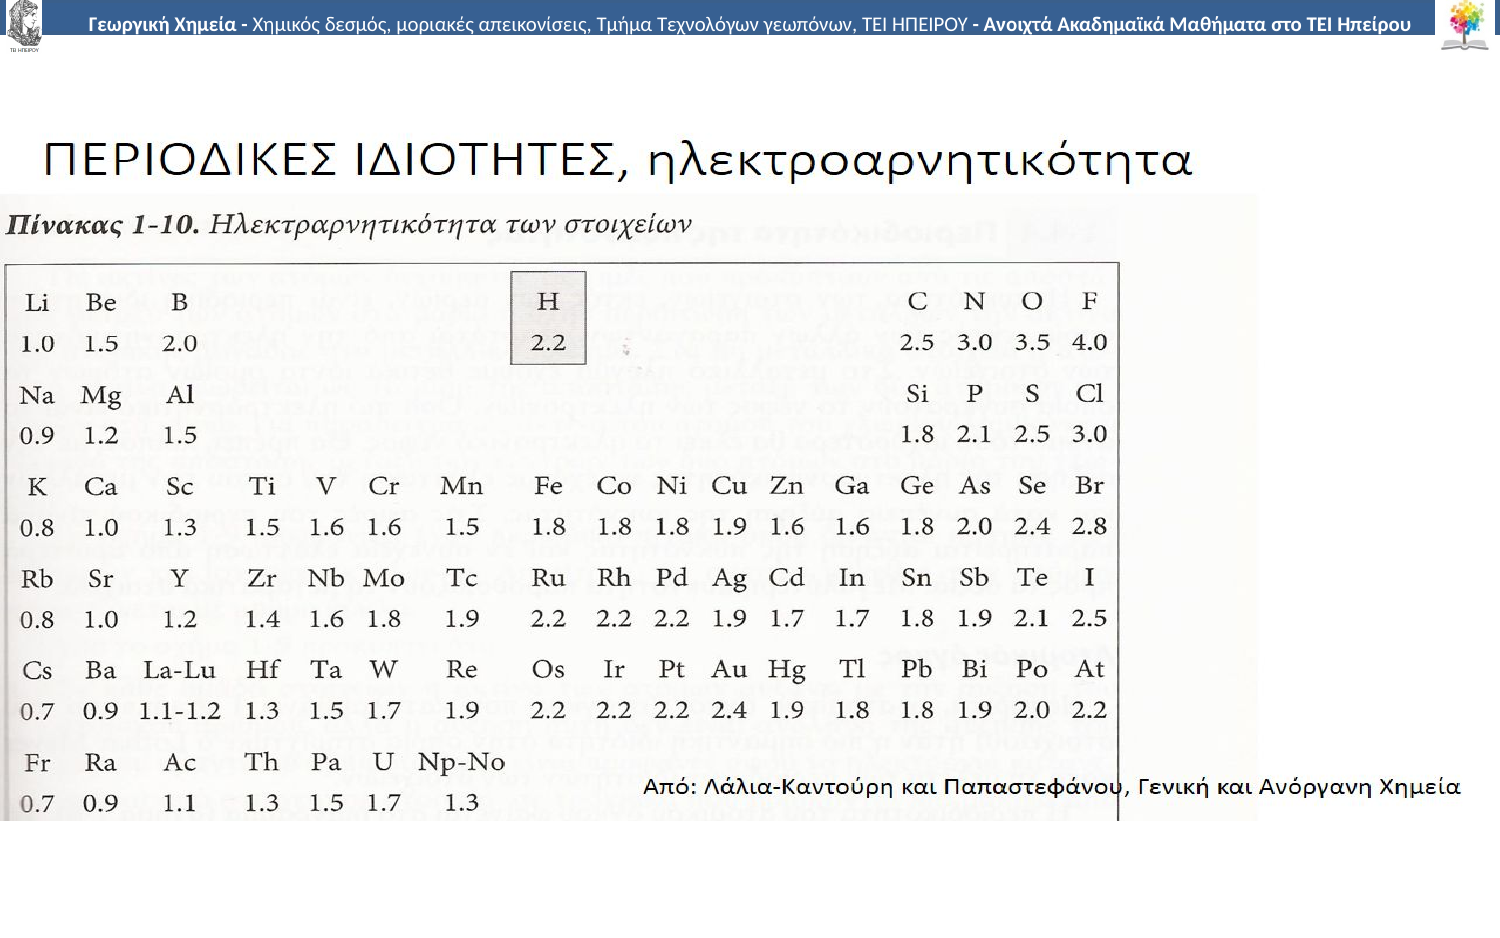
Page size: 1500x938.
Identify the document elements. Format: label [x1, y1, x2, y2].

picture [0, 116, 1500, 821]
picture [1435, 0, 1495, 52]
picture [6, 0, 42, 54]
